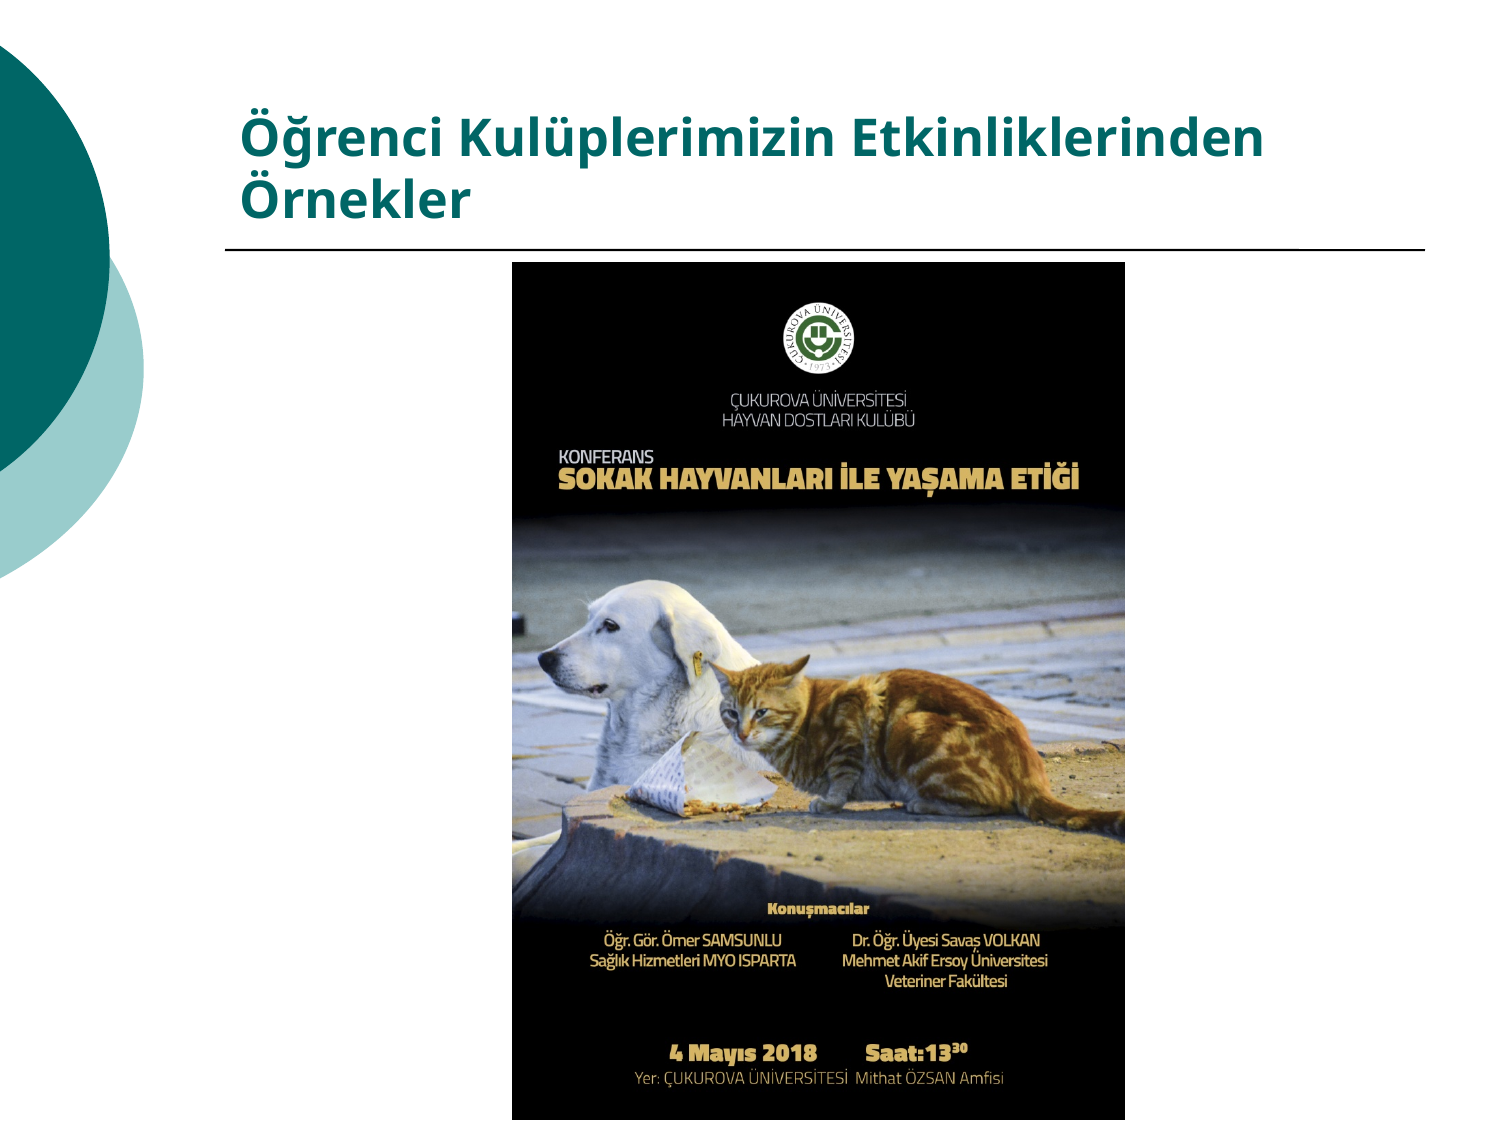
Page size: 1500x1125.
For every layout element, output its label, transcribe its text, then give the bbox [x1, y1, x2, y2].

picture [512, 262, 1126, 1121]
title Öğrenci Kulüplerimizin Etkinliklerinden Örnekler [224, 49, 1425, 238]
